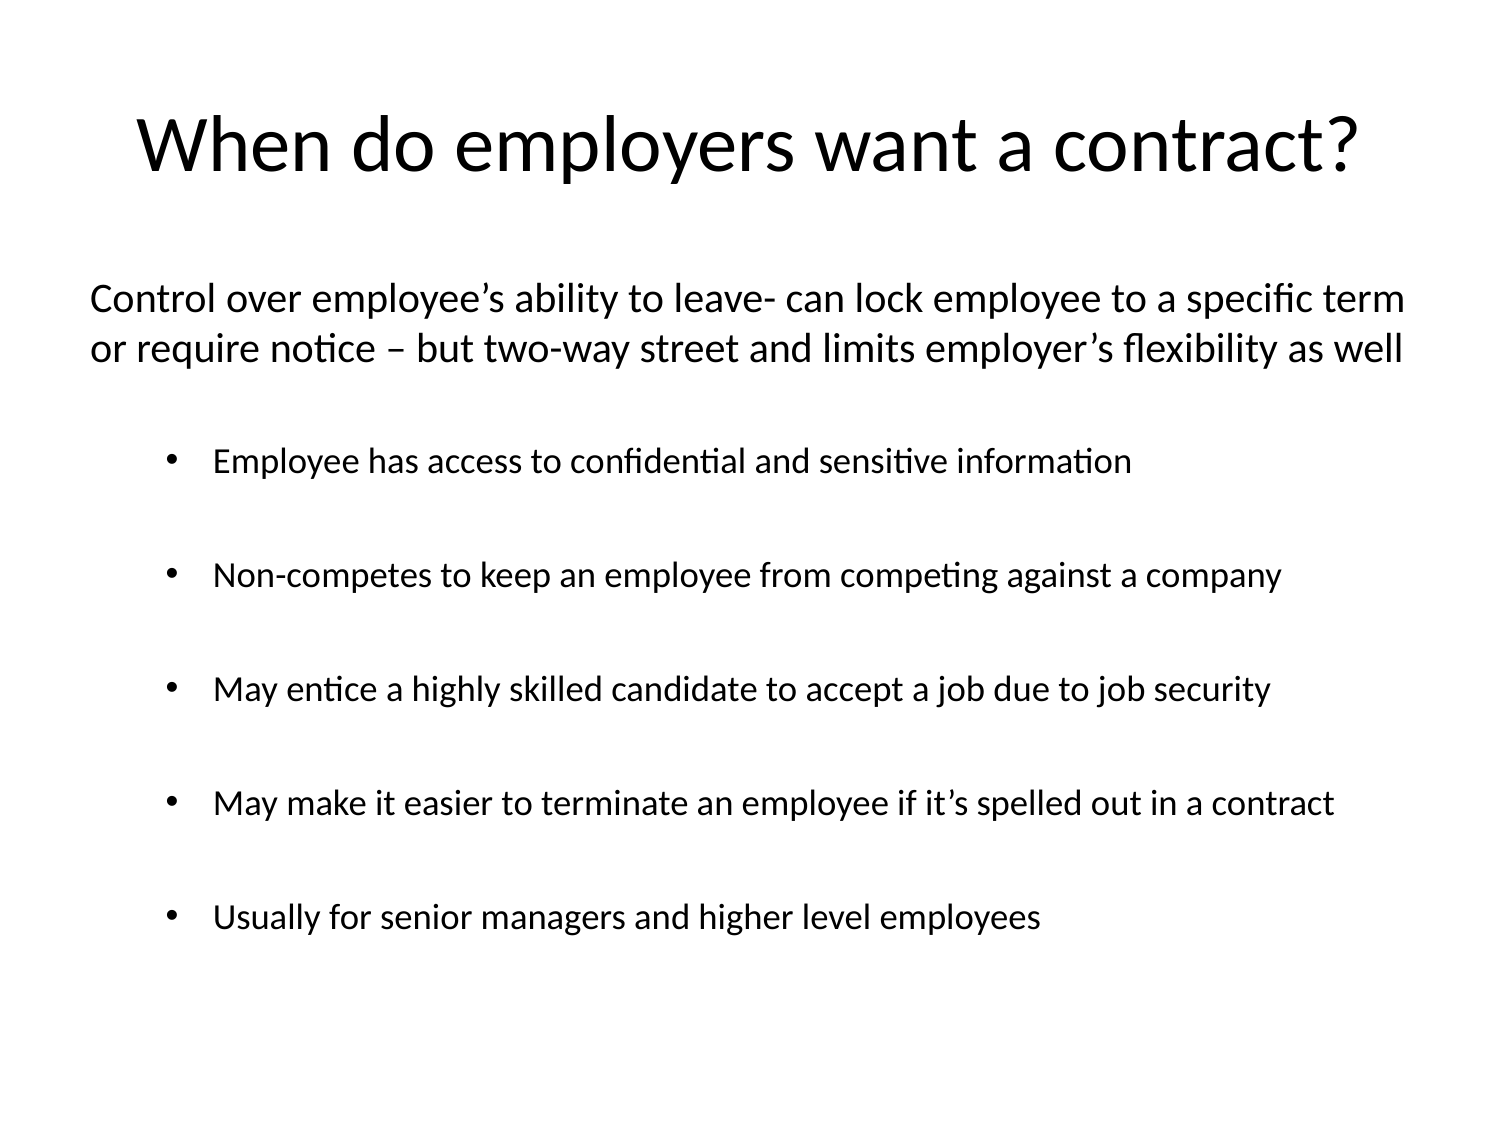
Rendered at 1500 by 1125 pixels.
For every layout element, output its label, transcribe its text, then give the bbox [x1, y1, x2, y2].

title When do employers want a contract? [75, 45, 1425, 233]
list Control over employee’s ability to leave- can lock employee to a specific term or require notice – but two-way street and limits employer’s flexibility as well Employee has access to confidential and sensitive information Non-competes to keep an employee from competing against a company May entice a highly skilled candidate to accept a job due to job security May make it easier to terminate an employee if it’s spelled out in a contract Usually for senior managers and higher level employees [75, 262, 1425, 1005]
